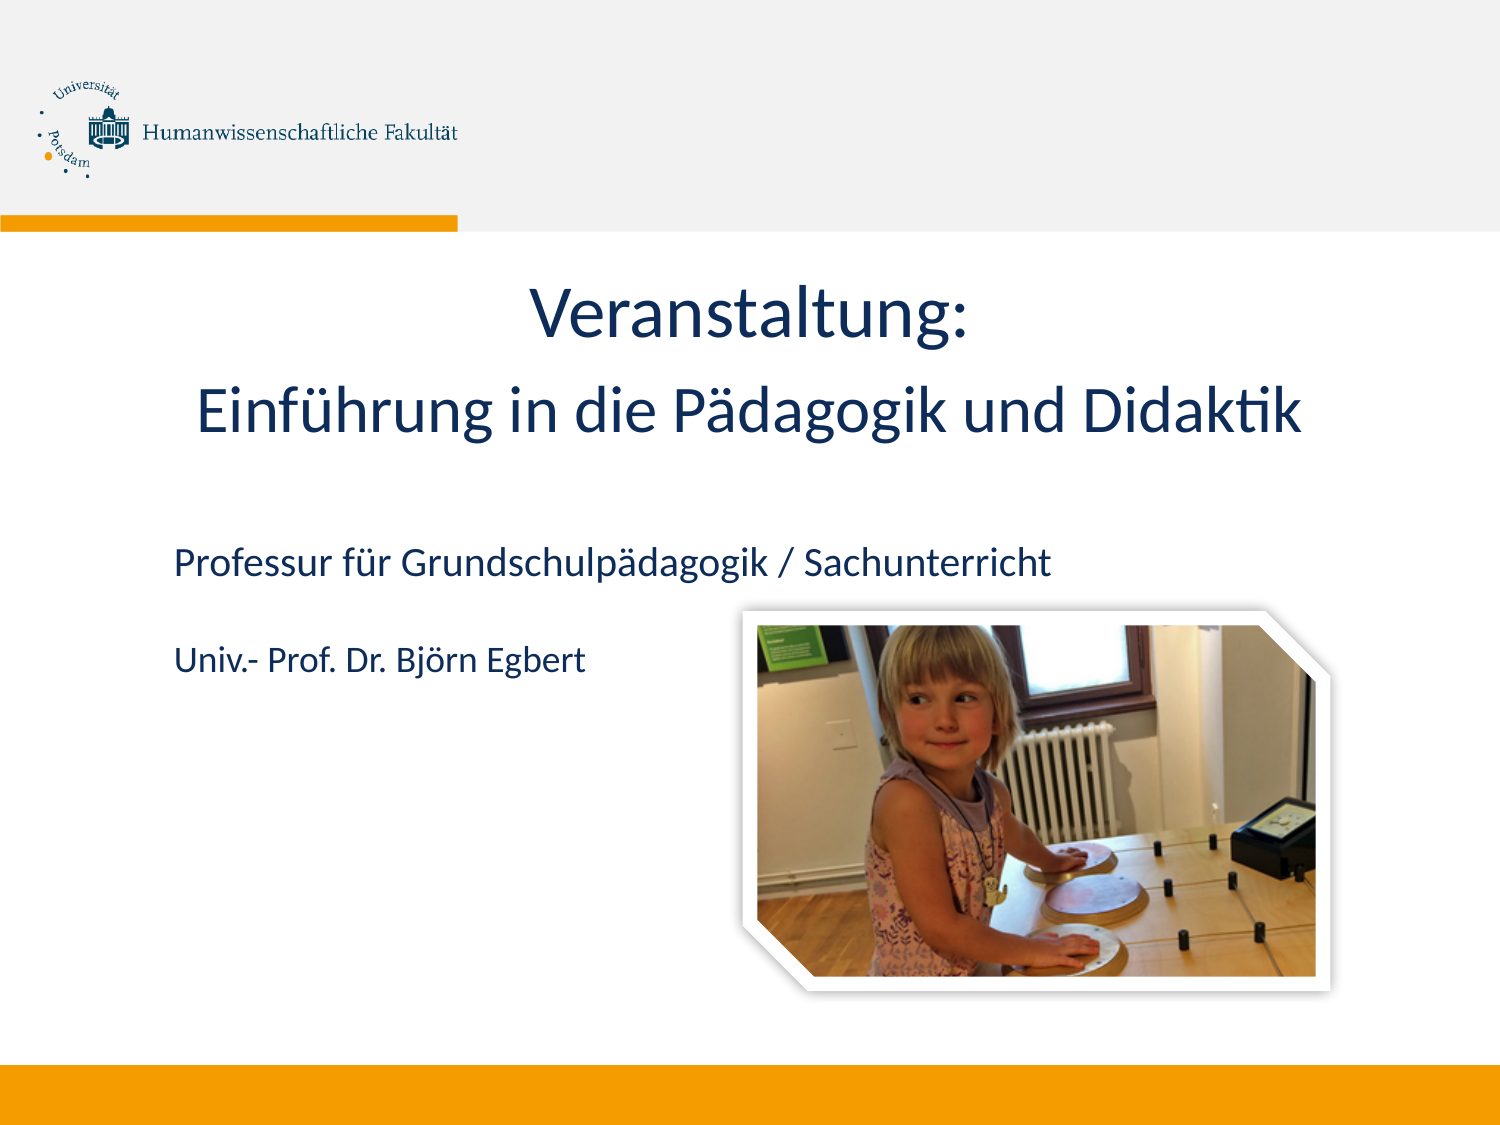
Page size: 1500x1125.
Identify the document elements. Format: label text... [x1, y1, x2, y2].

text_box Professur für Grundschulpädagogik / Sachunterricht Univ.- Prof. Dr. Björn Egbert [159, 527, 1400, 1050]
picture [749, 617, 1324, 985]
picture [0, 81, 463, 232]
list h [736, 604, 1336, 998]
text_box Veranstaltung: Einführung in die Pädagogik und Didaktik [100, 255, 1400, 453]
